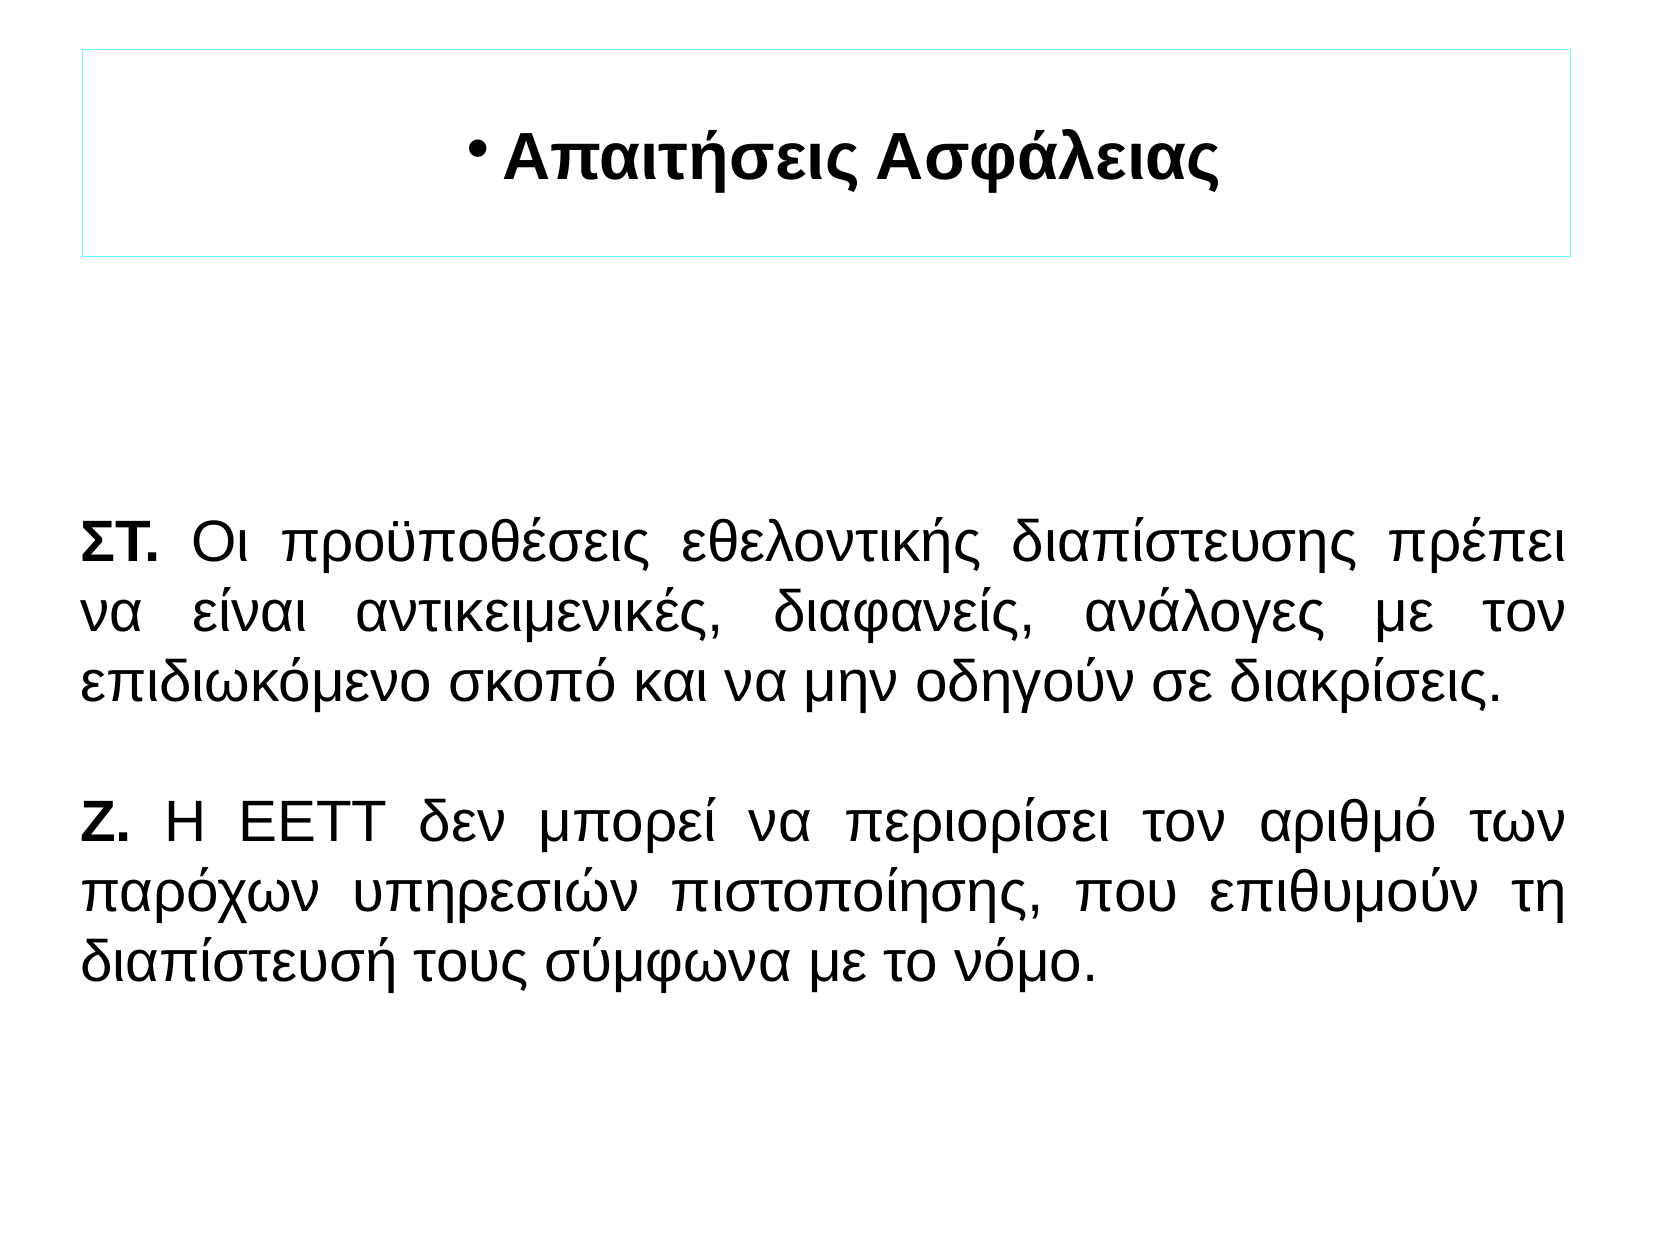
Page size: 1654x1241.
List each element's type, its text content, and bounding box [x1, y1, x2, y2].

text_box Απαιτήσεις Ασφάλειας [82, 49, 1571, 257]
text_box ΣΤ. Οι προϋποθέσεις εθελοντικής διαπίστευσης πρέπει να είναι αντικειμενικές, διαφανείς, ανάλογες με τον επιδιωκόμενο σκοπό και να μην οδηγούν σε διακρίσεις. Ζ. Η ΕΕΤΤ δεν μπορεί να περιορίσει τον αριθμό των παρόχων υπηρεσιών πιστοποίησης, που επιθυμούν τη διαπίστευσή τους σύμφωνα με το νόμο. [80, 315, 1569, 1181]
